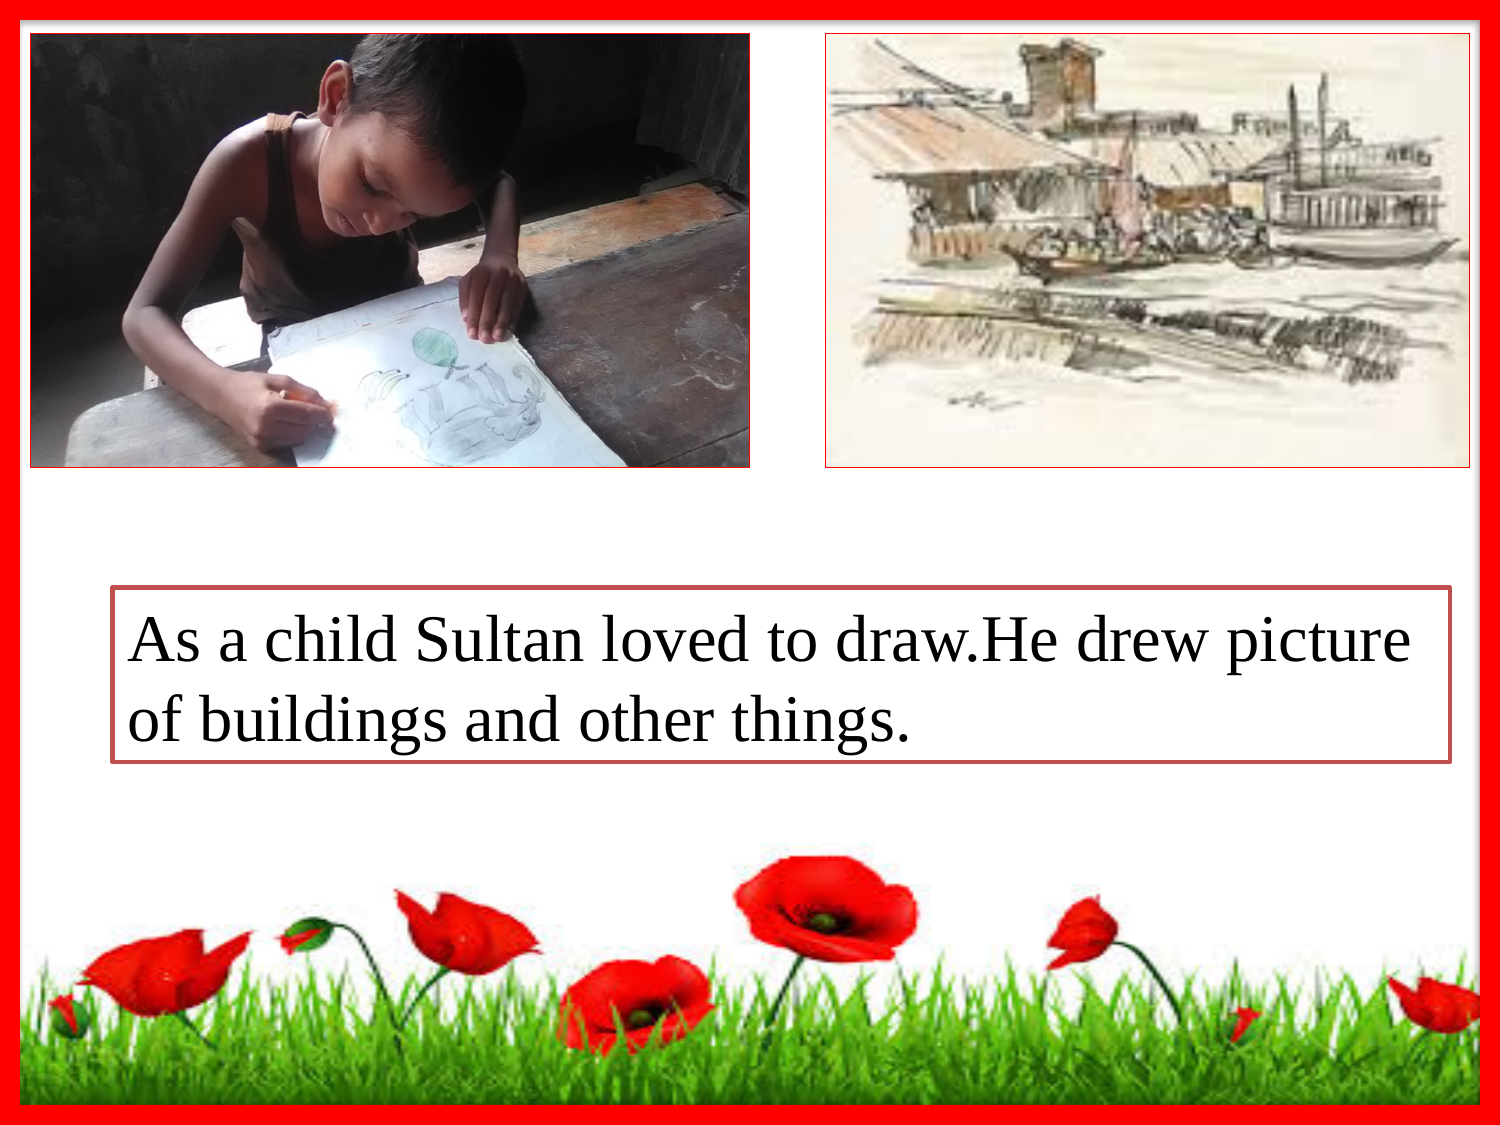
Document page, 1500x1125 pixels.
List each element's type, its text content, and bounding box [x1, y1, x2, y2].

picture [0, 824, 1500, 1125]
text_box [0, 0, 1500, 824]
text_box As a child Sultan loved to draw.He drew picture of buildings and other things. [110, 585, 1452, 764]
picture [824, 33, 1471, 468]
picture [29, 33, 751, 468]
